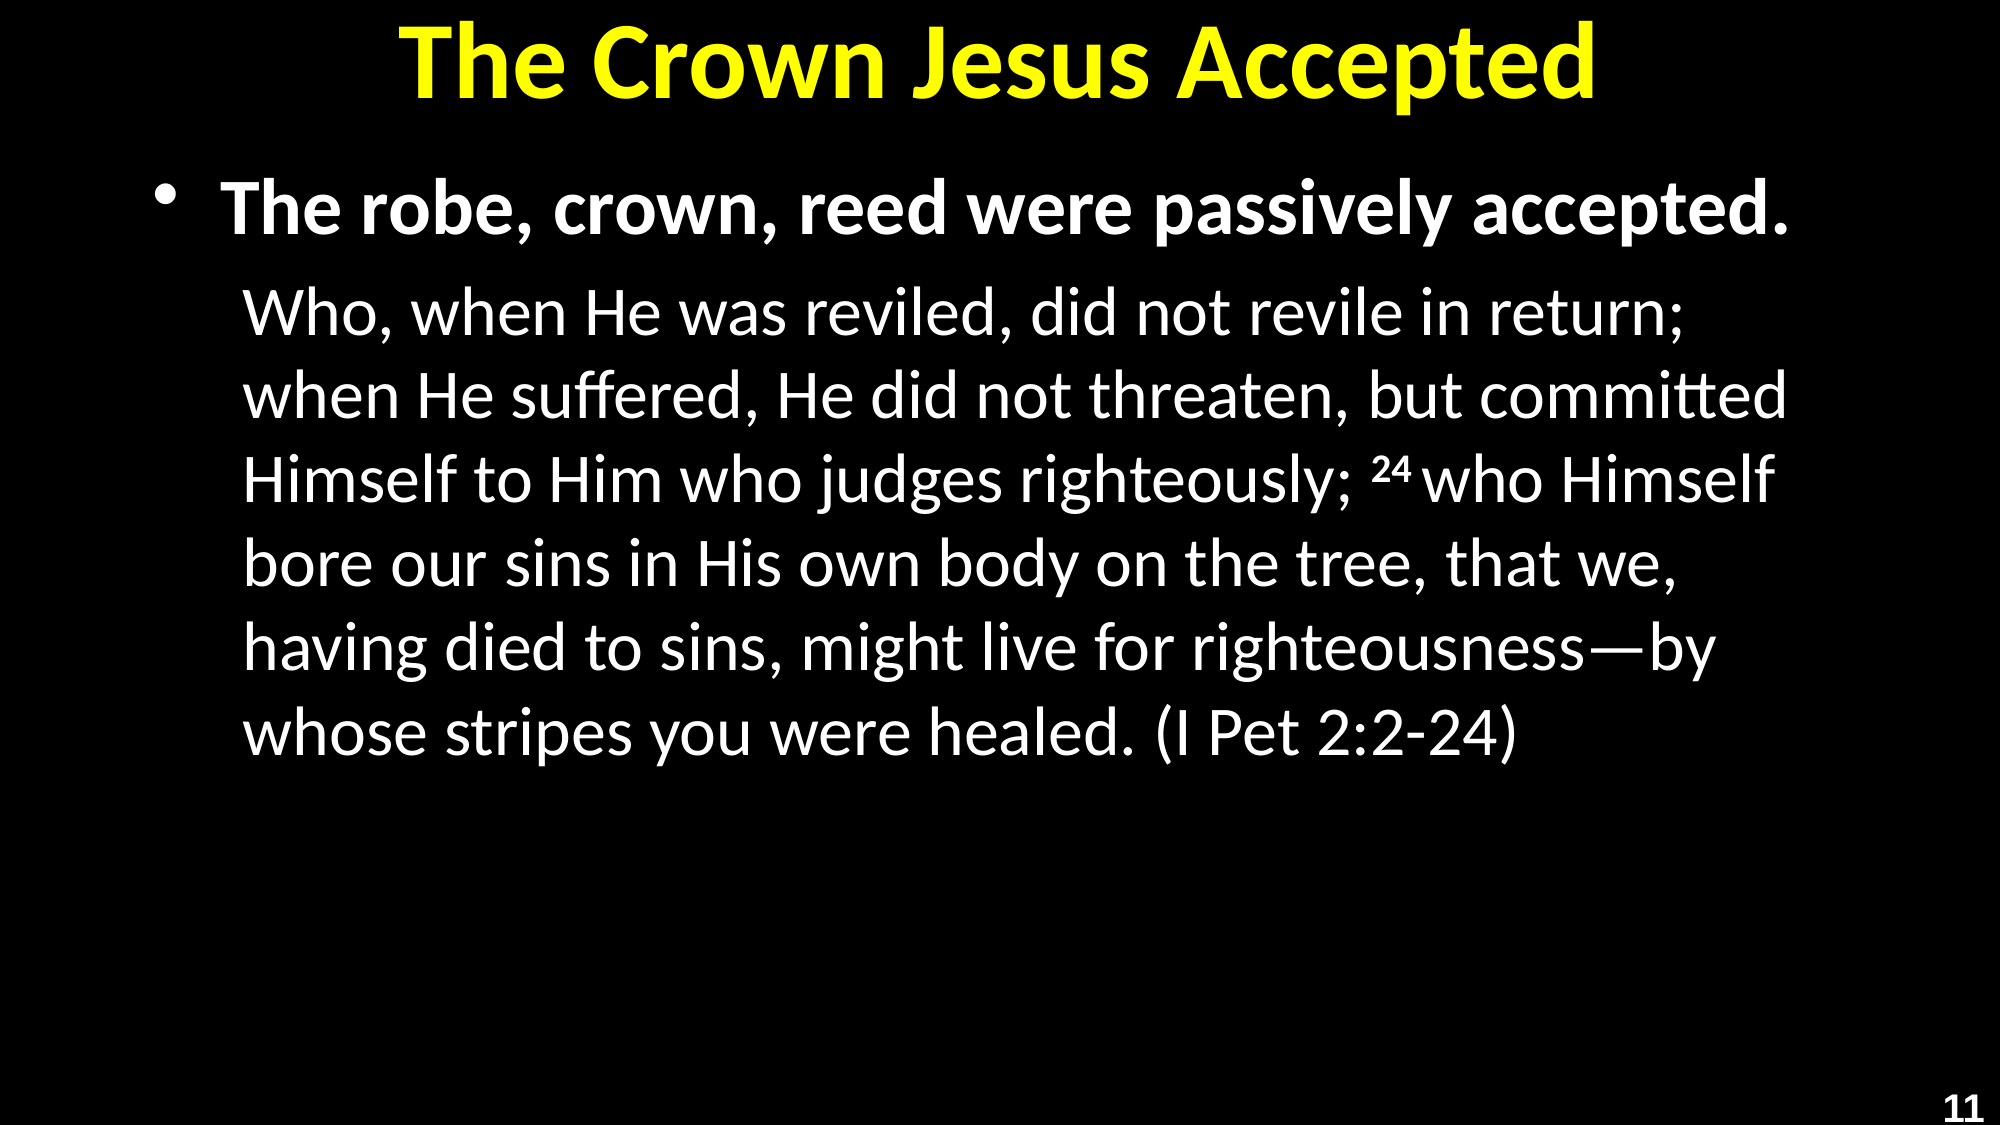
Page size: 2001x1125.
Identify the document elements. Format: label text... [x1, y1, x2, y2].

list The robe, crown, reed were passively accepted. Who, when He was reviled, did not revile in return; when He suffered, He did not threaten, but committed Himself to Him who judges righteously; 24 who Himself bore our sins in His own body on the tree, that we, having died to sins, might live for righteousness—by whose stripes you were healed. (I Pet 2:2-24) [137, 147, 1875, 1091]
title The Crown Jesus Accepted [150, 12, 1850, 113]
slide_number 11 [1899, 1074, 2000, 1125]
